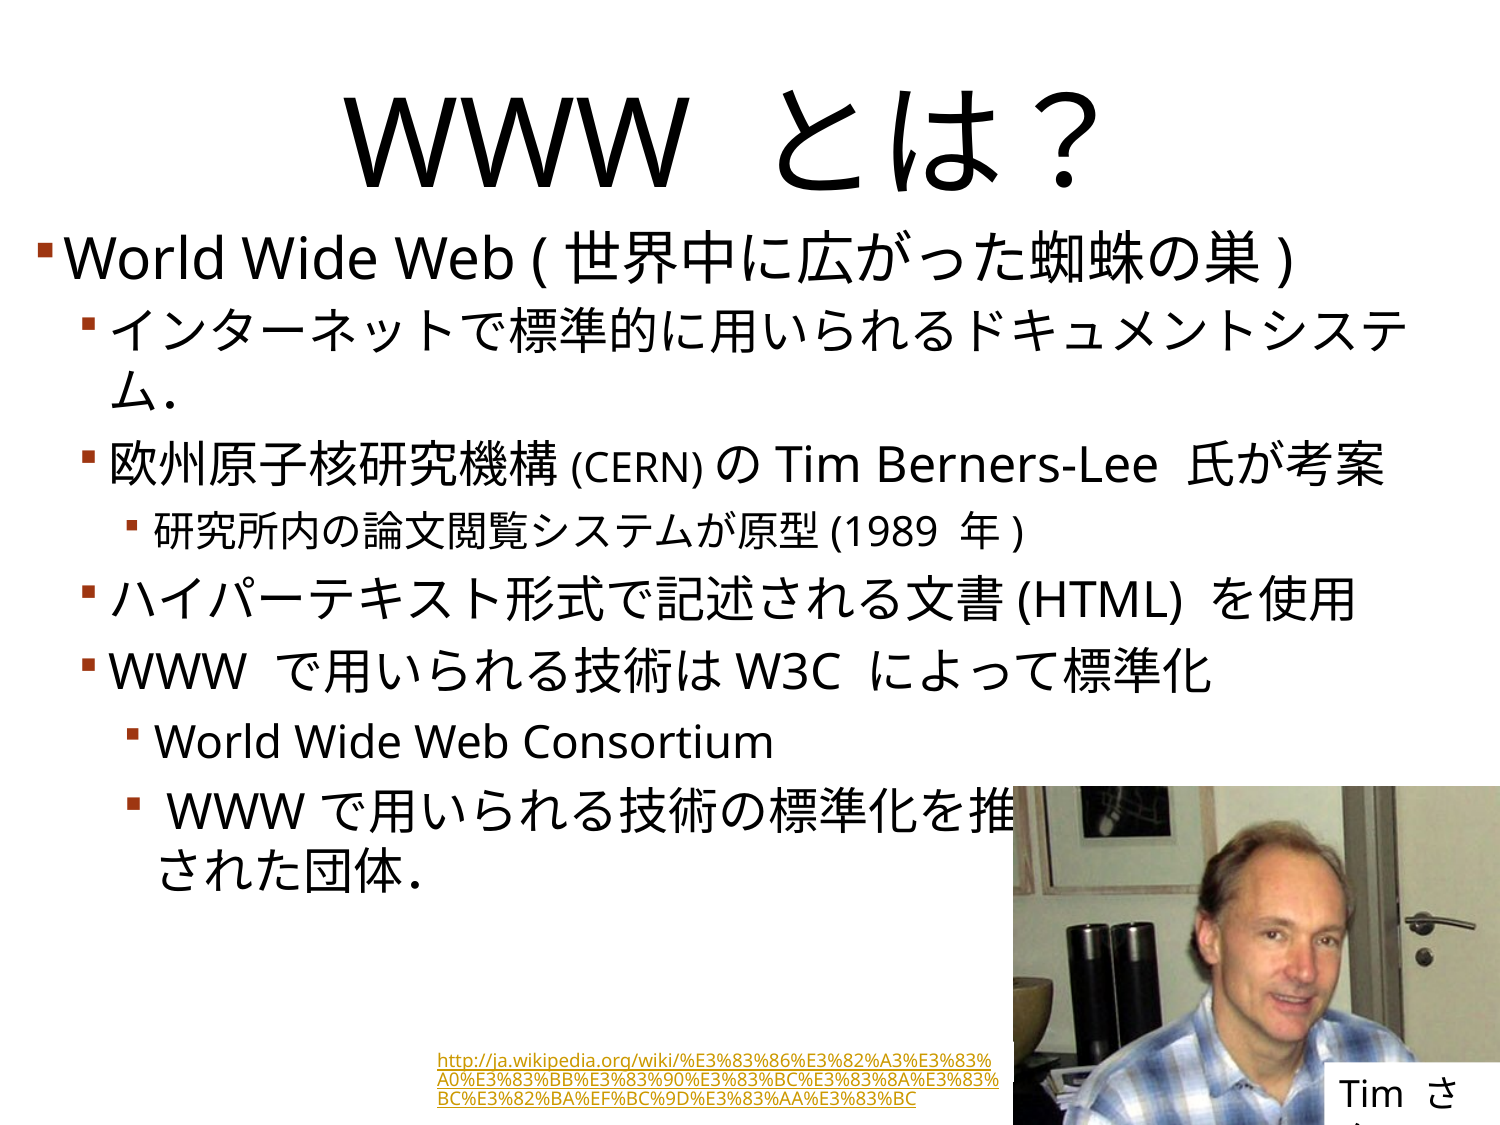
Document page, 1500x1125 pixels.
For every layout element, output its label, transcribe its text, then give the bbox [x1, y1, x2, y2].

text_box http://ja.wikipedia.org/wiki/%E3%83%86%E3%82%A3%E3%83%A0%E3%83%BB%E3%83%90%E3%83%BC%E3%83%8A%E3%83%BC%E3%82%BA%EF%BC%9D%E3%83%AA%E3%83%BC [422, 1041, 1013, 1082]
picture [1013, 786, 1500, 1125]
list World Wide Web (世界中に広がった蜘蛛の巣) インターネットで標準的に用いられるドキュメントシステム． 欧州原子核研究機構(CERN)のTim Berners-Lee 氏が考案 研究所内の論文閲覧システムが原型(1989 年) ハイパーテキスト形式で記述される文書(HTML) を使用 WWW で用いられる技術はW3C によって標準化 World Wide Web Consortium WWWで用いられる技術の標準化を推進するために設立された団体． [18, 213, 1465, 1017]
title WWW とは？ [0, 64, 1500, 230]
